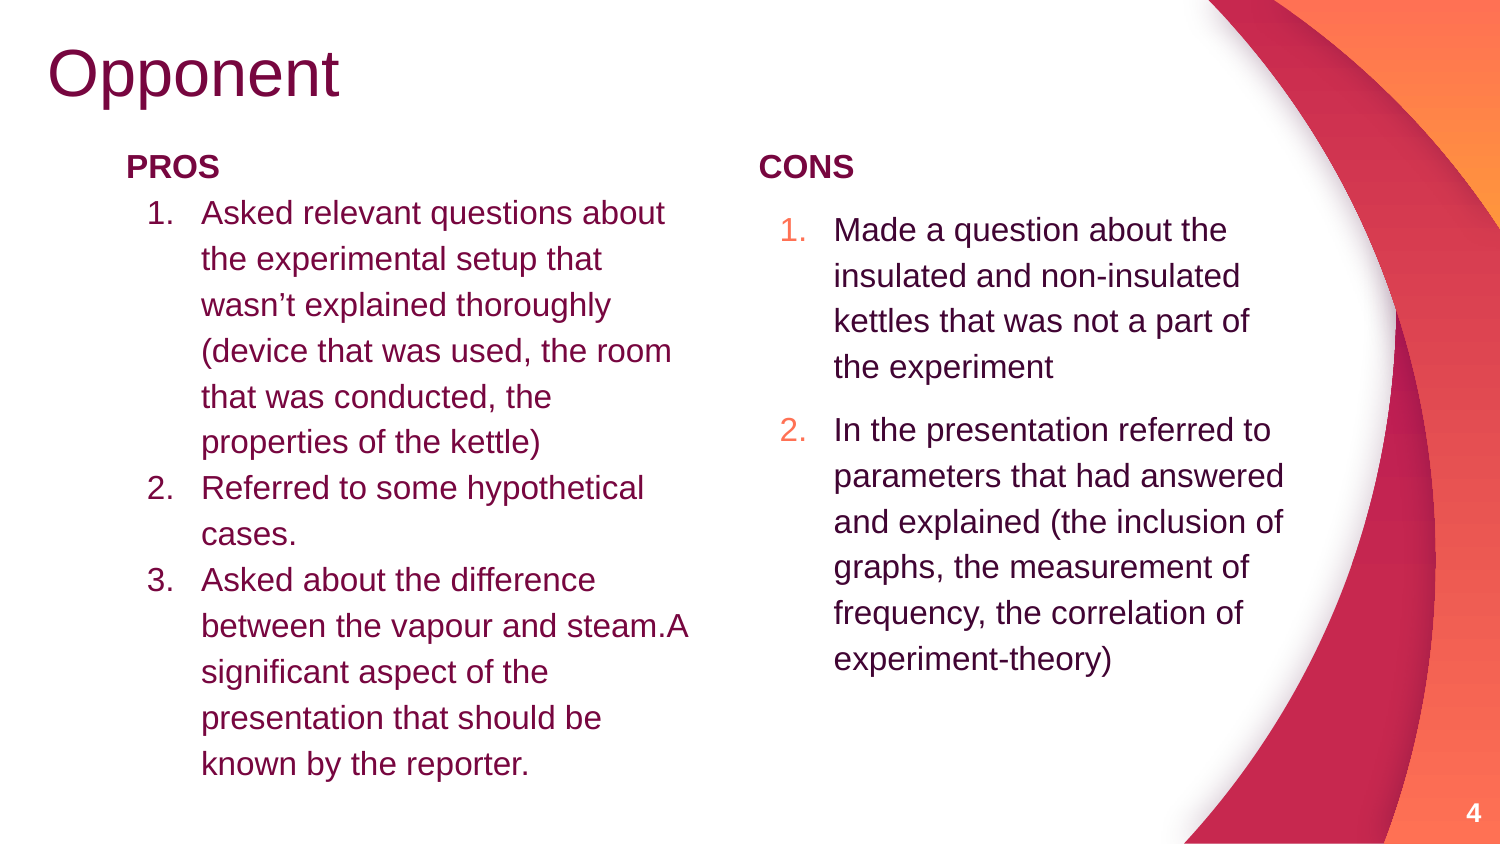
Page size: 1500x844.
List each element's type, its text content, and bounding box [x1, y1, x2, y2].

slide_number ‹#› [1391, 779, 1482, 844]
title Opponent [47, 67, 1270, 111]
list CONS Made a question about the insulated and non-insulated kettles that was not a part of the experiment In the presentation referred to parameters that had answered and explained (the inclusion of graphs, the measurement of frequency, the correlation of experiment-theory) [758, 139, 1293, 619]
list PROS Asked relevant questions about the experimental setup that wasn’t explained thoroughly (device that was used, the room that was conducted, the properties of the kettle) Referred to some hypothetical cases. Asked about the difference between the vapour and steam.A significant aspect of the presentation that should be known by the reporter. [126, 139, 689, 793]
